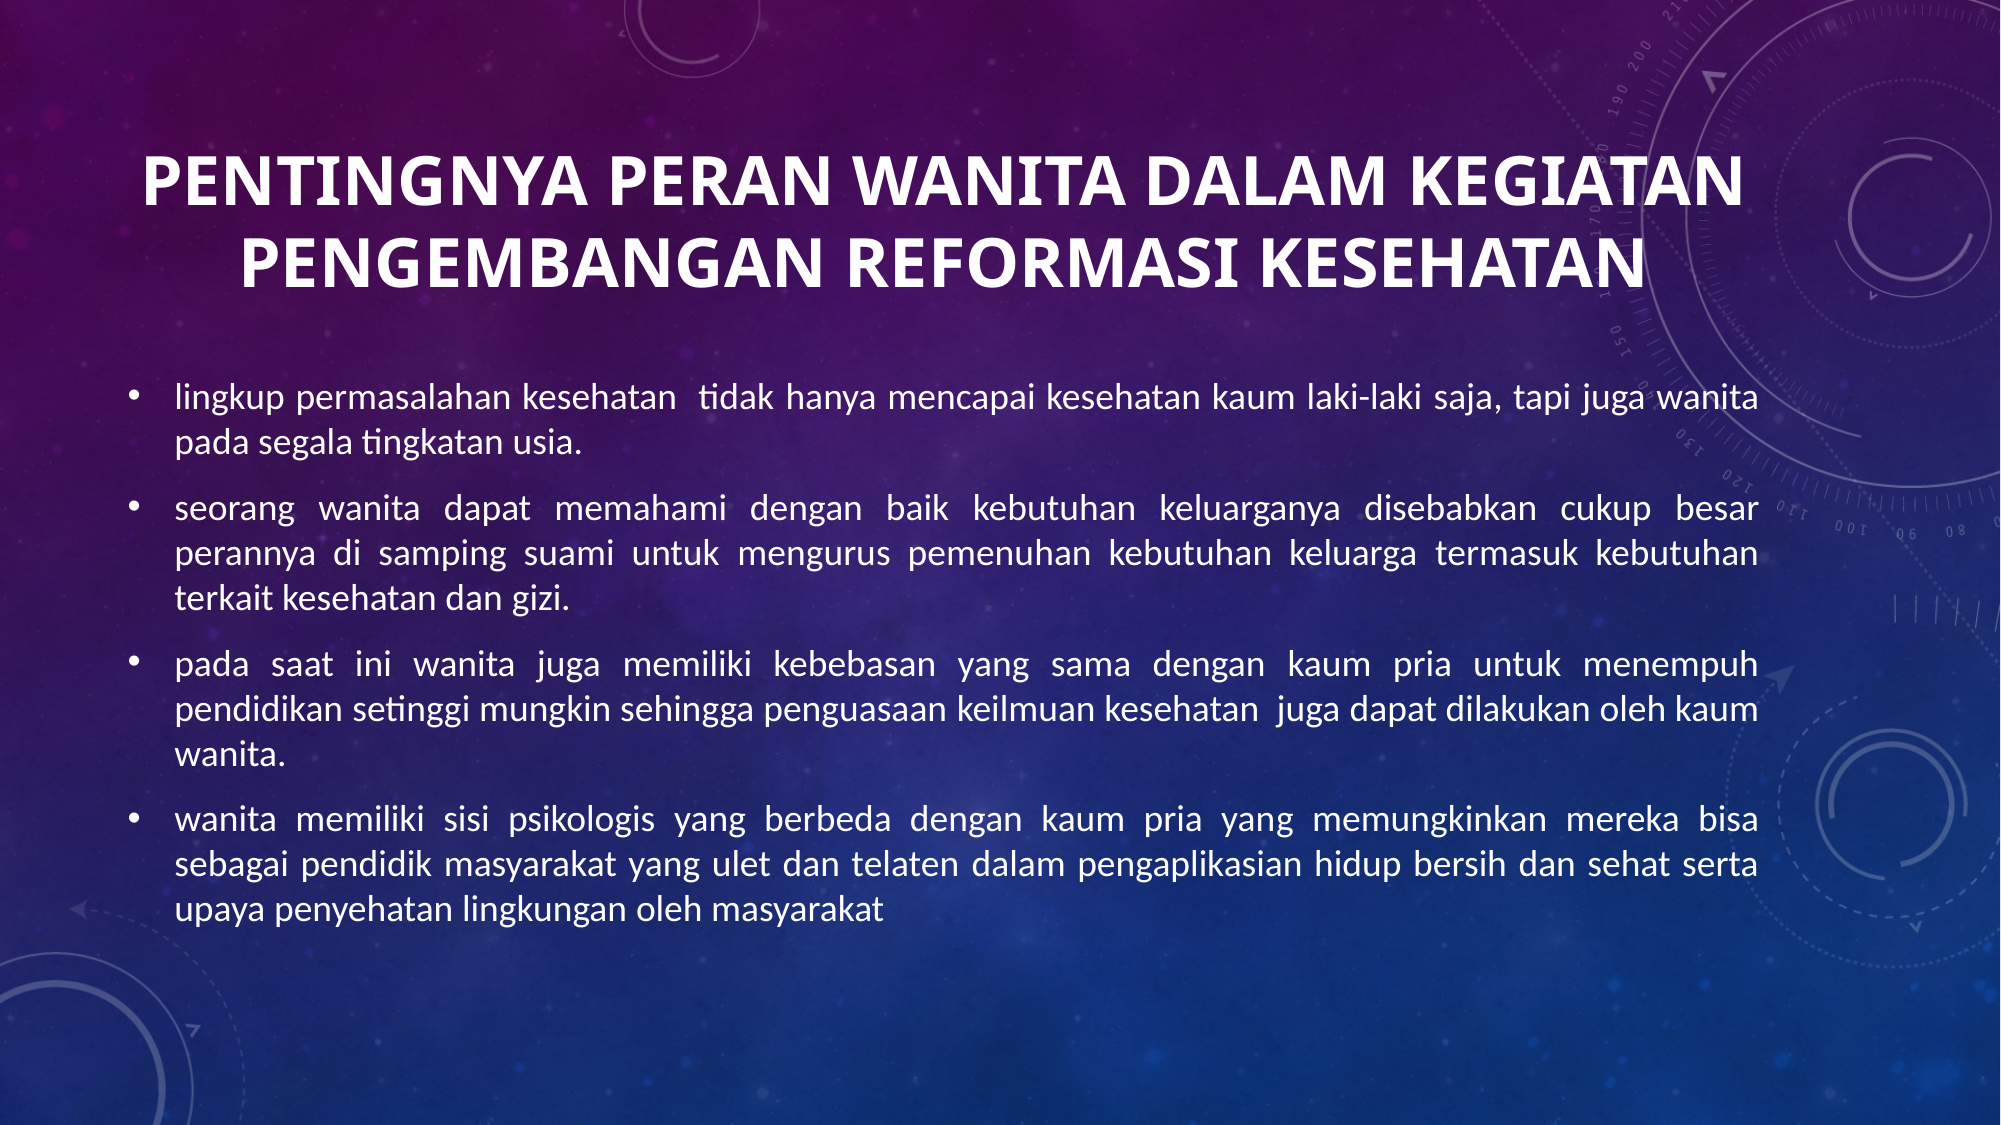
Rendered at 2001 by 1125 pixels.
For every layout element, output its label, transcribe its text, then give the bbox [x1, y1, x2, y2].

picture [0, 0, 2001, 1125]
list lingkup permasalahan kesehatan tidak hanya mencapai kesehatan kaum laki-laki saja, tapi juga wanita pada segala tingkatan usia. seorang wanita dapat memahami dengan baik kebutuhan keluarganya disebabkan cukup besar perannya di samping suami untuk mengurus pemenuhan kebutuhan keluarga termasuk kebutuhan terkait kesehatan dan gizi. pada saat ini wanita juga memiliki kebebasan yang sama dengan kaum pria untuk menempuh pendidikan setinggi mungkin sehingga penguasaan keilmuan kesehatan juga dapat dilakukan oleh kaum wanita. wanita memiliki sisi psikologis yang berbeda dengan kaum pria yang memungkinkan mereka bisa sebagai pendidik masyarakat yang ulet dan telaten dalam pengaplikasian hidup bersih dan sehat serta upaya penyehatan lingkungan oleh masyarakat [112, 351, 1775, 950]
title pentingnya peran wanita dalam kegiatan pengembangan reformasi kesehatan [112, 99, 1775, 339]
